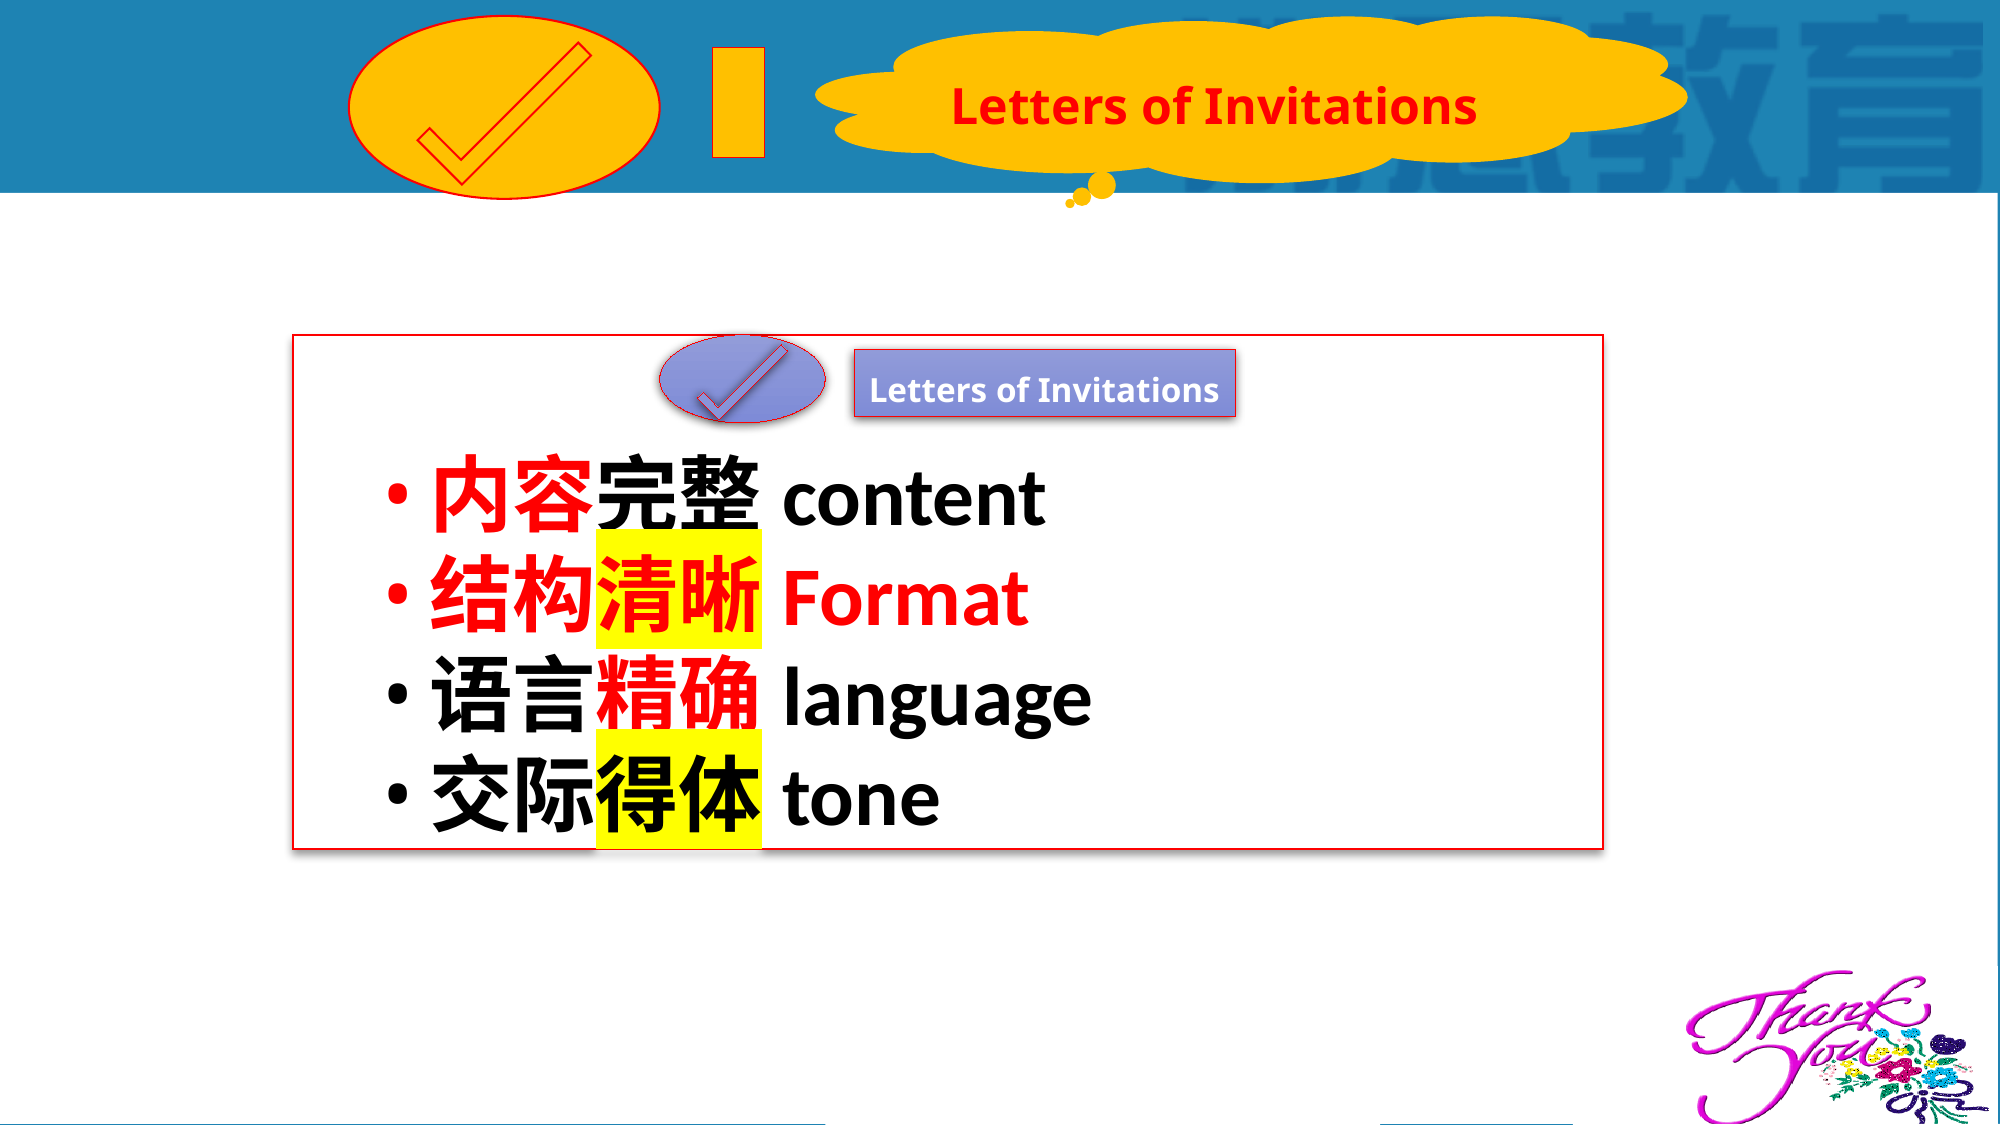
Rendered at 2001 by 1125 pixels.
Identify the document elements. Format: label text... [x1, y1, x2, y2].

picture [1178, 10, 1983, 192]
text_box 内容完整content 结构清晰Format 语言精确language 交际得体tone [292, 334, 1604, 850]
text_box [659, 334, 1236, 423]
picture [1679, 966, 1998, 1123]
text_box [348, 15, 1688, 199]
